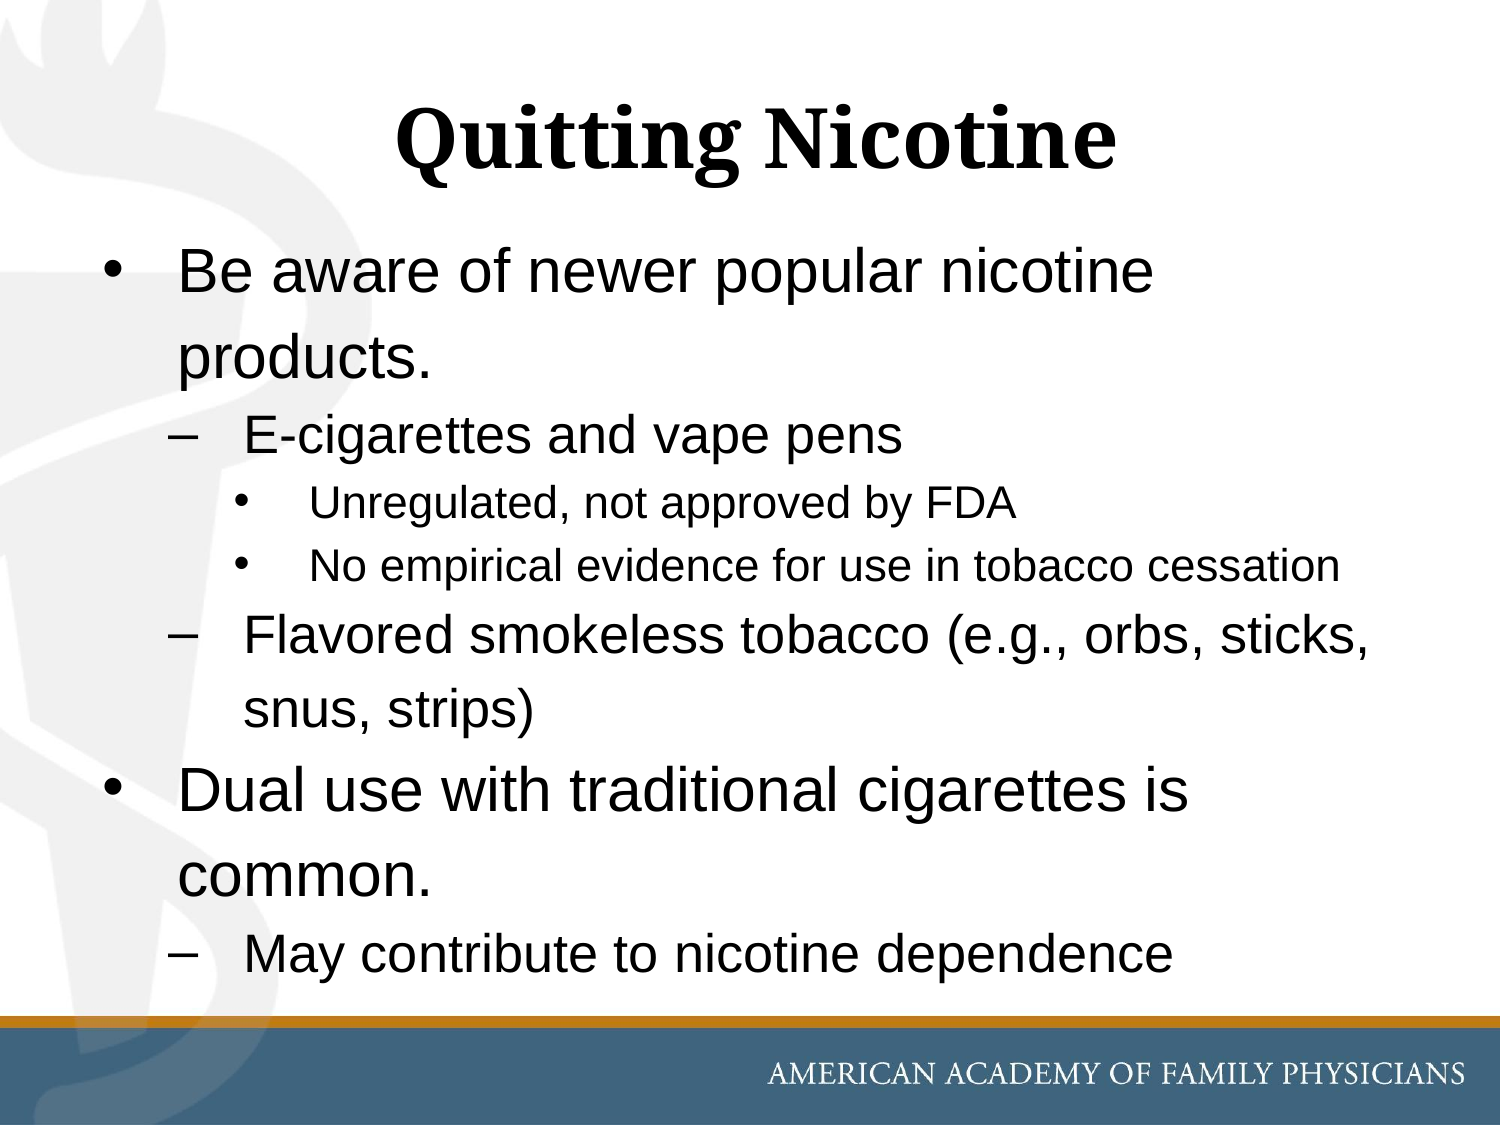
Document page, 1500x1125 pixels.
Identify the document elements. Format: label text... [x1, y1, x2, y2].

title Quitting Nicotine [87, 45, 1425, 212]
picture [0, 0, 1500, 1125]
list Be aware of newer popular nicotine products. E-cigarettes and vape pens Unregulated, not approved by FDA No empirical evidence for use in tobacco cessation Flavored smokeless tobacco (e.g., orbs, sticks, snus, strips) Dual use with traditional cigarettes is common. May contribute to nicotine dependence [87, 212, 1425, 963]
